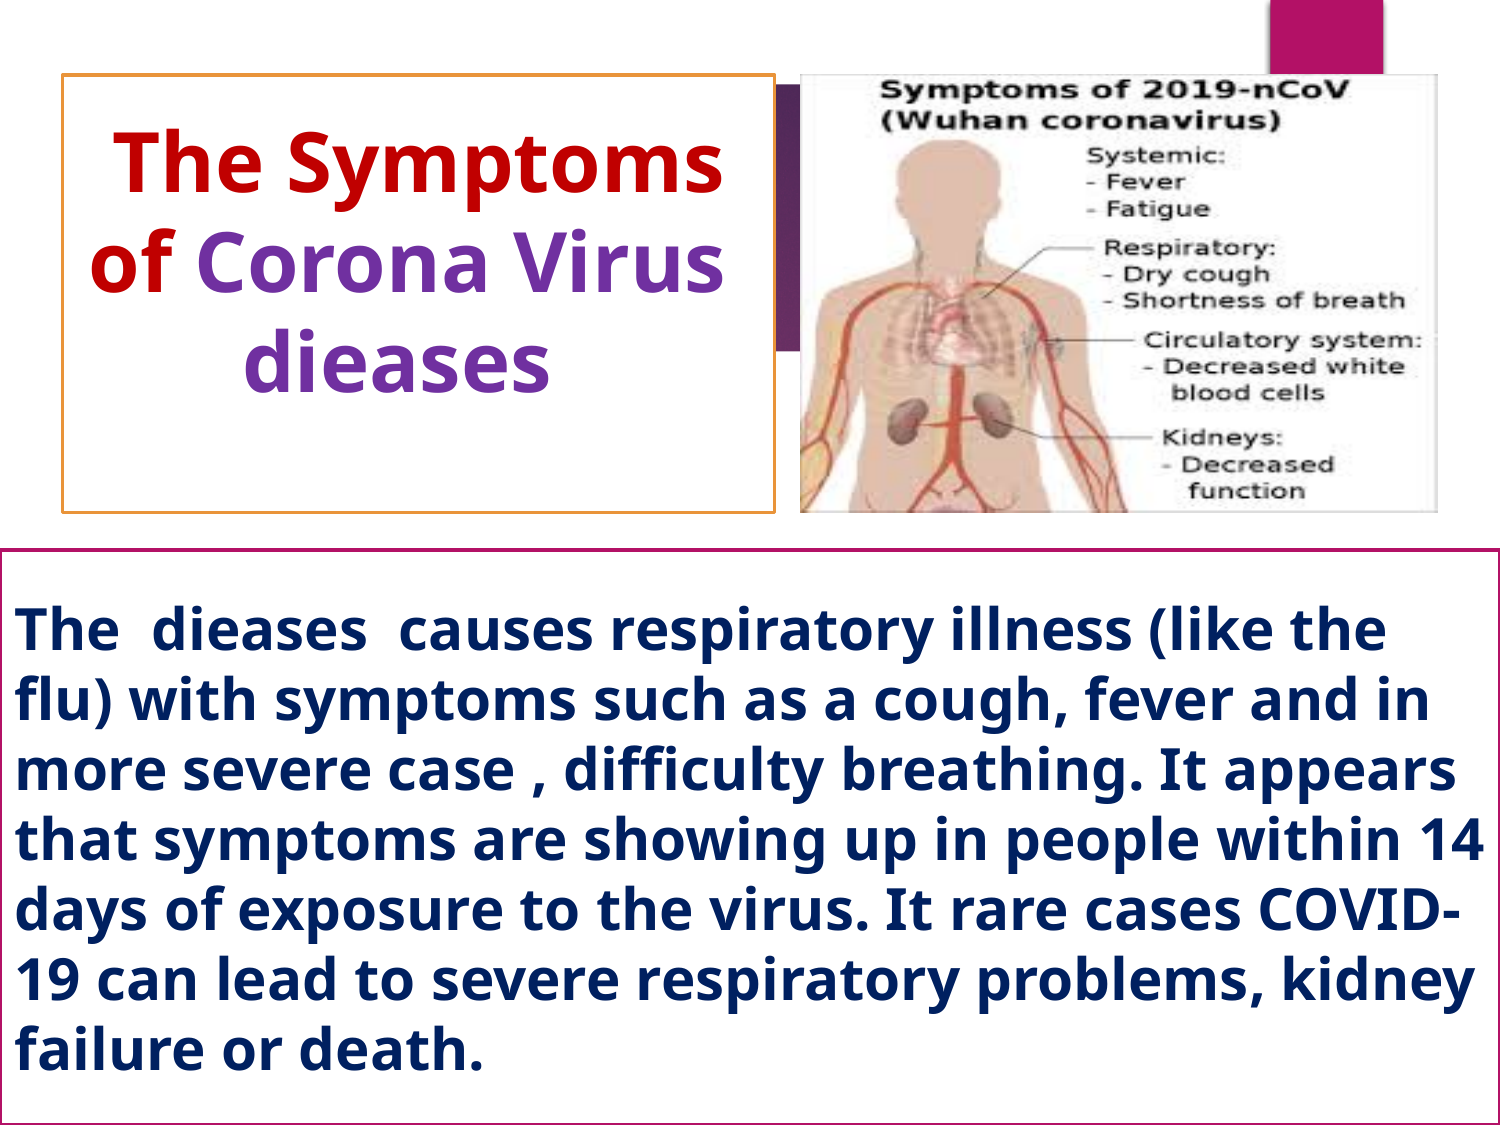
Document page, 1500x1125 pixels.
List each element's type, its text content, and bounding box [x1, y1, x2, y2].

text_box The Symptoms of Corona Virus dieases [61, 73, 776, 514]
picture [799, 74, 1438, 513]
text_box The dieases causes respiratory illness (like the flu) with symptoms such as a cough, fever and in more severe case , difficulty breathing. It appears that symptoms are showing up in people within 14 days of exposure to the virus. It rare cases COVID-19 can lead to severe respiratory problems, kidney failure or death. [0, 548, 1500, 1125]
